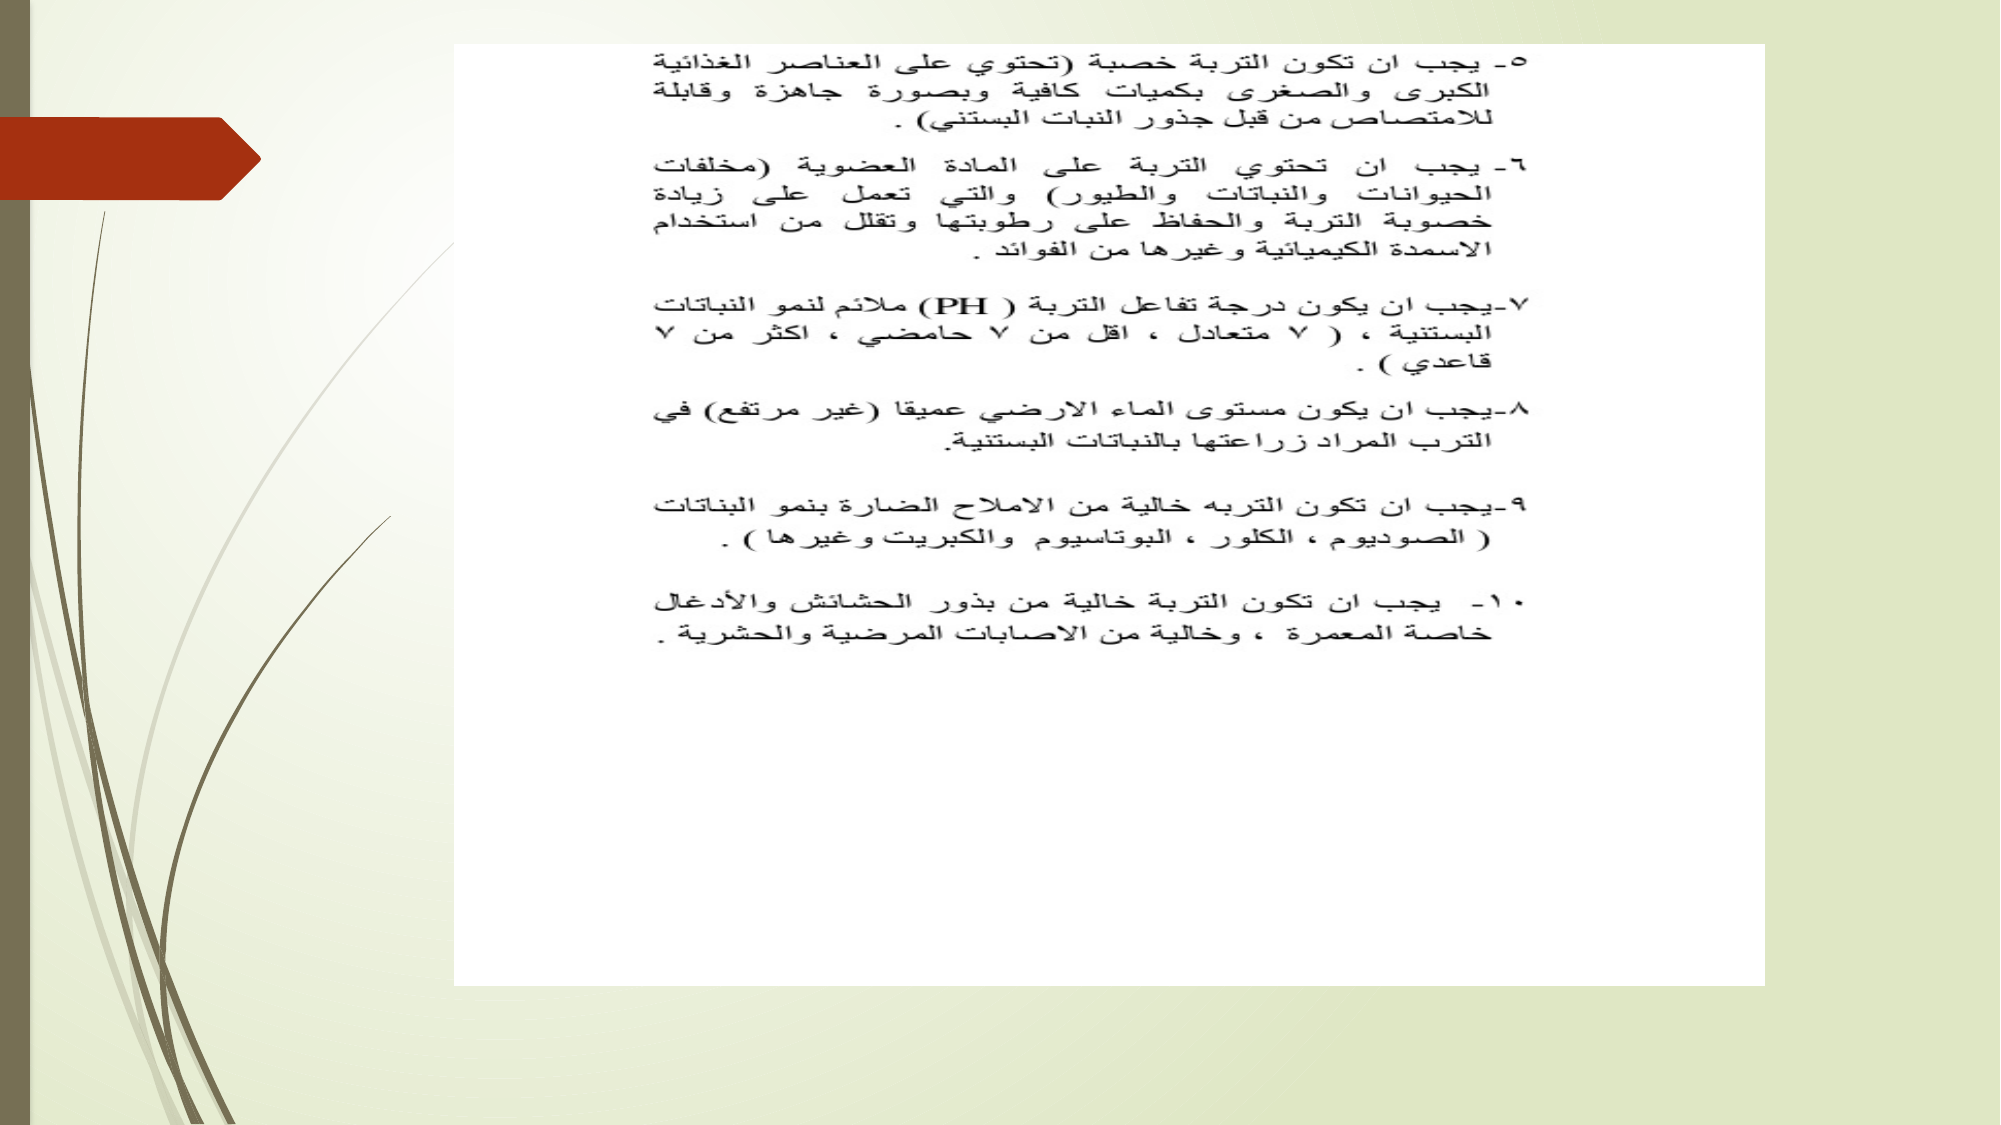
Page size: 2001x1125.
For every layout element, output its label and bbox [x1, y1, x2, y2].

list [449, 44, 1766, 1055]
